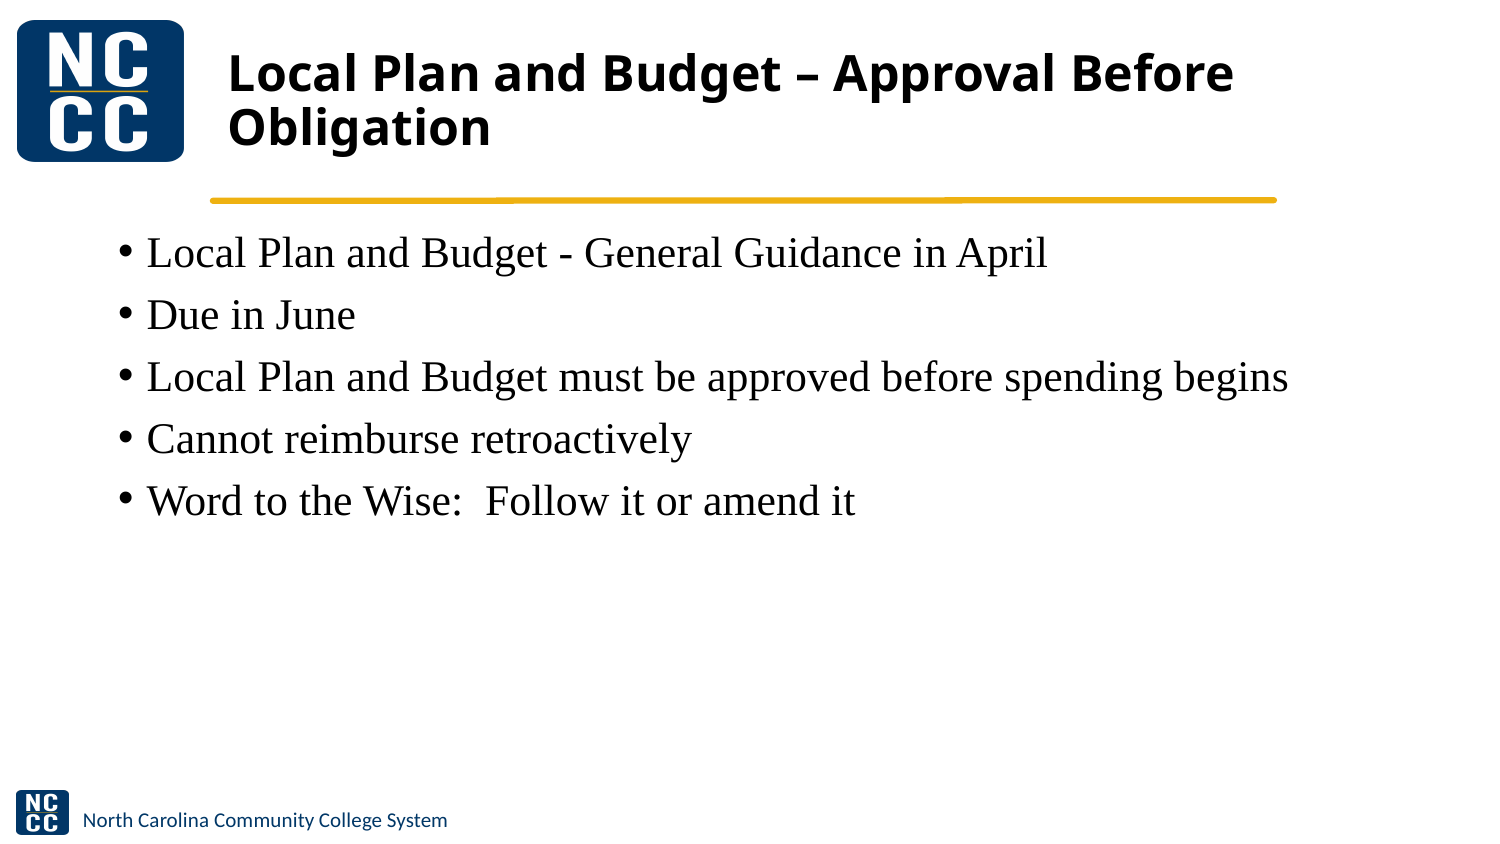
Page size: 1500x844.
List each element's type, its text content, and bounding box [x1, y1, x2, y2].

list Local Plan and Budget - General Guidance in April Due in June Local Plan and Budget must be approved before spending begins Cannot reimburse retroactively Word to the Wise: Follow it or amend it [103, 216, 1397, 799]
picture [17, 20, 184, 162]
title Local Plan and Budget – Approval Before Obligation [212, 20, 1421, 184]
picture [16, 790, 69, 835]
